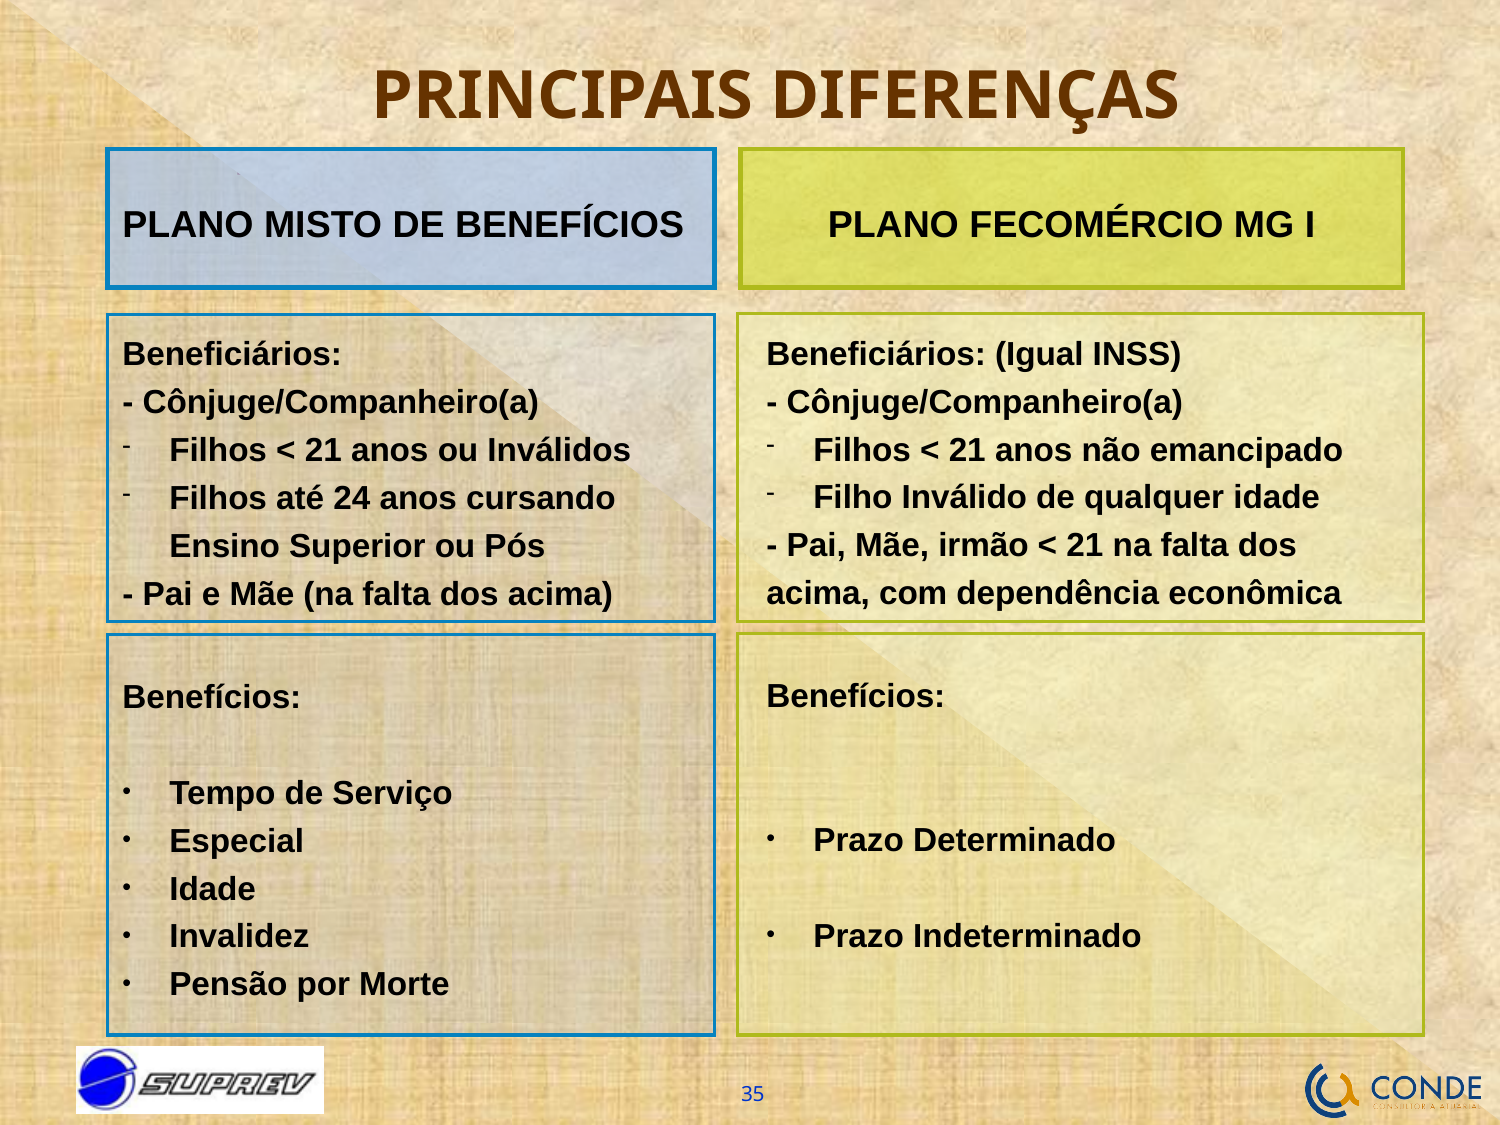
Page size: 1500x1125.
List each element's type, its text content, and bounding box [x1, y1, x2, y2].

text_box PLANO FECOMÉRCIO MG I [740, 148, 1403, 288]
text_box Benefícios: Prazo Determinado Prazo Indeterminado [737, 633, 1424, 1035]
text_box Benefícios: Tempo de Serviço Especial Idade Invalidez Pensão por Morte [107, 634, 715, 1035]
picture [0, 0, 1500, 1125]
text_box Beneficiários: (Igual INSS) - Cônjuge/Companheiro(a) Filhos < 21 anos não emancipado Filho Inválido de qualquer idade - Pai, Mãe, irmão < 21 na falta dos acima, com dependência econômica [737, 313, 1424, 622]
text_box PLANO MISTO DE BENEFÍCIOS [107, 148, 715, 288]
title PRINCIPAIS DIFERENÇAS [52, 18, 1500, 133]
text_box Beneficiários: - Cônjuge/Companheiro(a) Filhos < 21 anos ou Inválidos Filhos até 24 anos cursando Ensino Superior ou Pós - Pai e Mãe (na falta dos acima) [107, 314, 715, 622]
